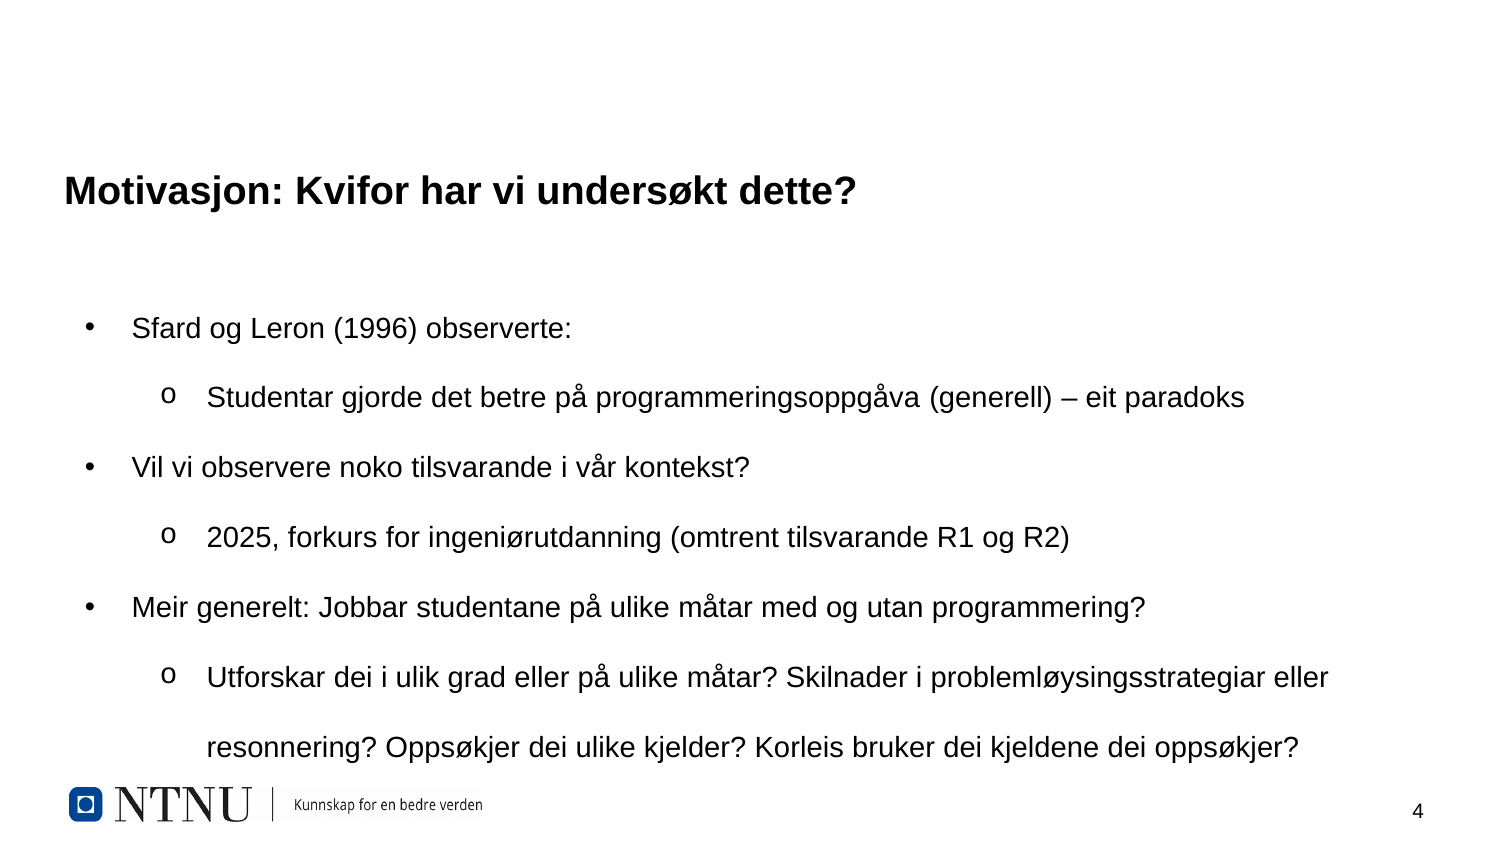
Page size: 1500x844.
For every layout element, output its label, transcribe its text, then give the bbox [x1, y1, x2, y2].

title Motivasjon: Kvifor har vi undersøkt dette? [49, 62, 1431, 313]
text_box Sfard og Leron (1996) observerte: Studentar gjorde det betre på programmeringsoppgåva (generell) – eit paradoks Vil vi observere noko tilsvarande i vår kontekst? 2025, forkurs for ingeniørutdanning (omtrent tilsvarande R1 og R2) Meir generelt: Jobbar studentane på ulike måtar med og utan programmering? Utforskar dei i ulik grad eller på ulike måtar? Skilnader i problemløysingsstrategiar eller resonnering? Oppsøkjer dei ulike kjelder? Korleis bruker dei kjeldene dei oppsøkjer? [69, 266, 1453, 844]
